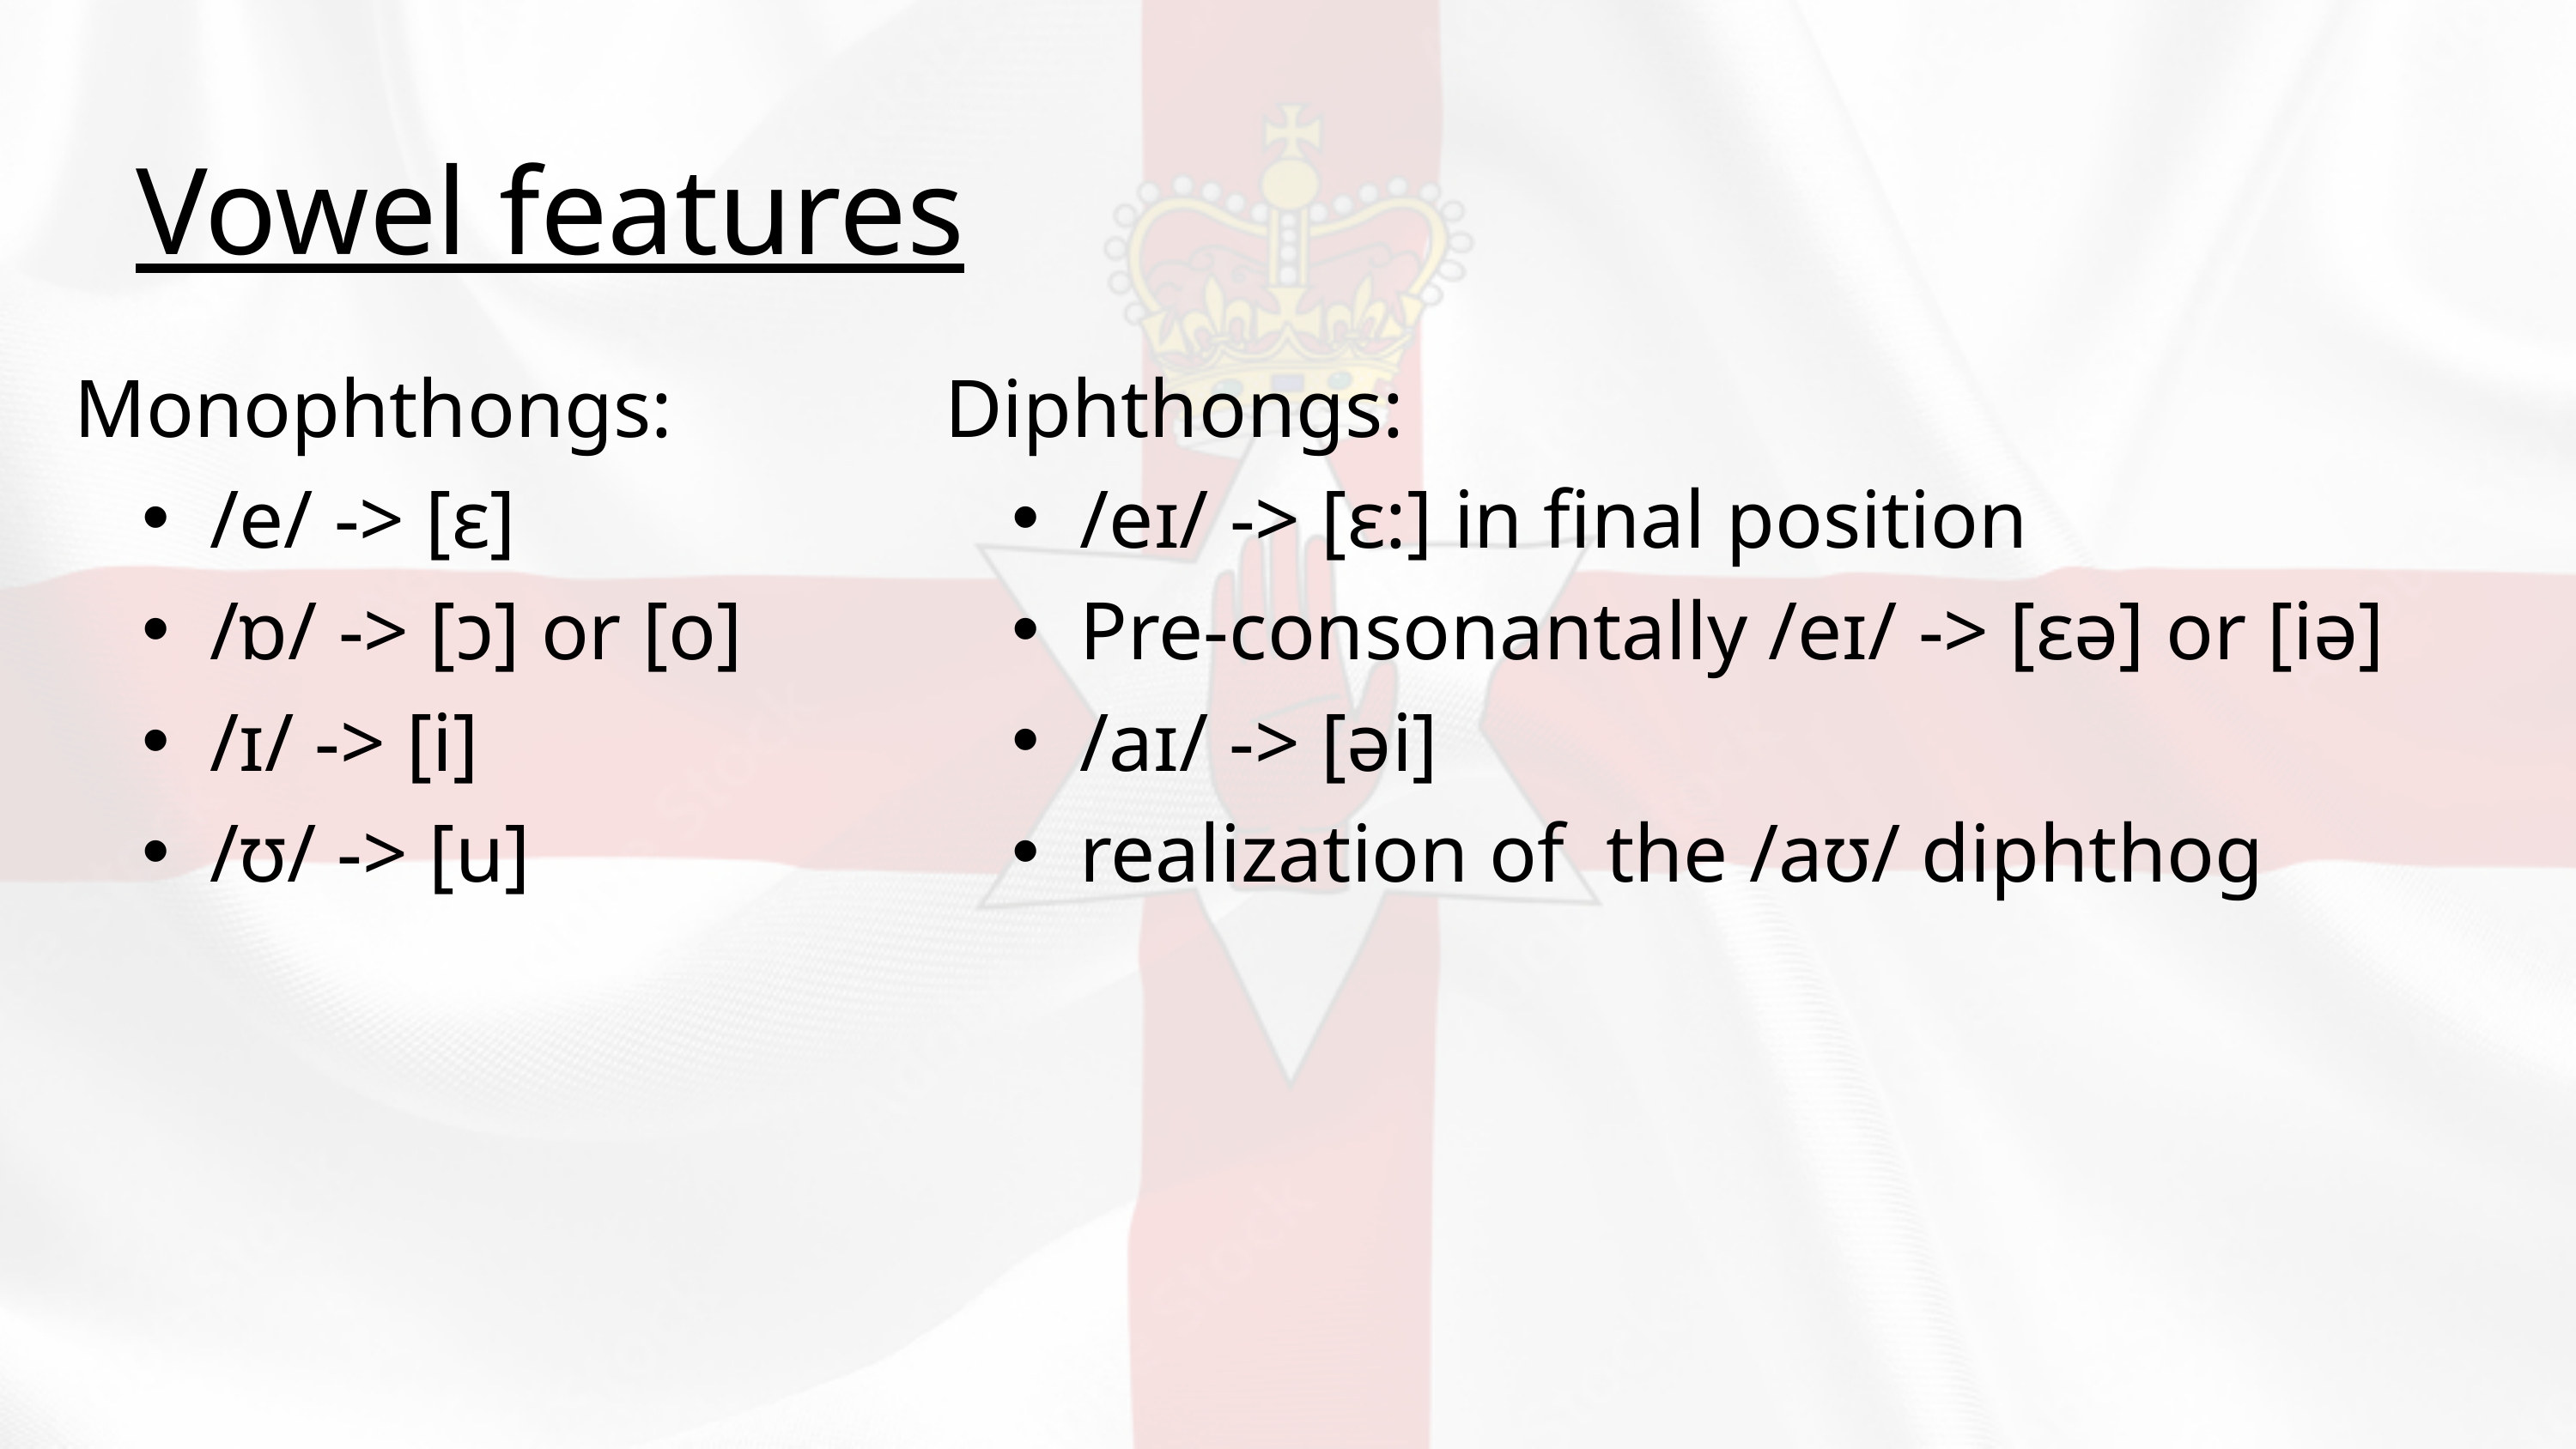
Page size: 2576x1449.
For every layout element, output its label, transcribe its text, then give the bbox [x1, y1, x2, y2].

text_box Monophthongs: /e/ -> [ɛ] /ɒ/ -> [ɔ] or [o] /ɪ/ -> [i] /ʊ/ -> [u] [74, 342, 866, 1121]
text_box Diphthongs: /eɪ/ -> [ε:] in final position Pre-consonantally /eɪ/ -> [εə] or [iə] /aɪ/ -> [əi] realization of the /aʊ/ diphthog [945, 342, 2513, 1233]
text_box Vowel features [0, 111, 1240, 279]
text_box [0, 0, 2576, 1449]
